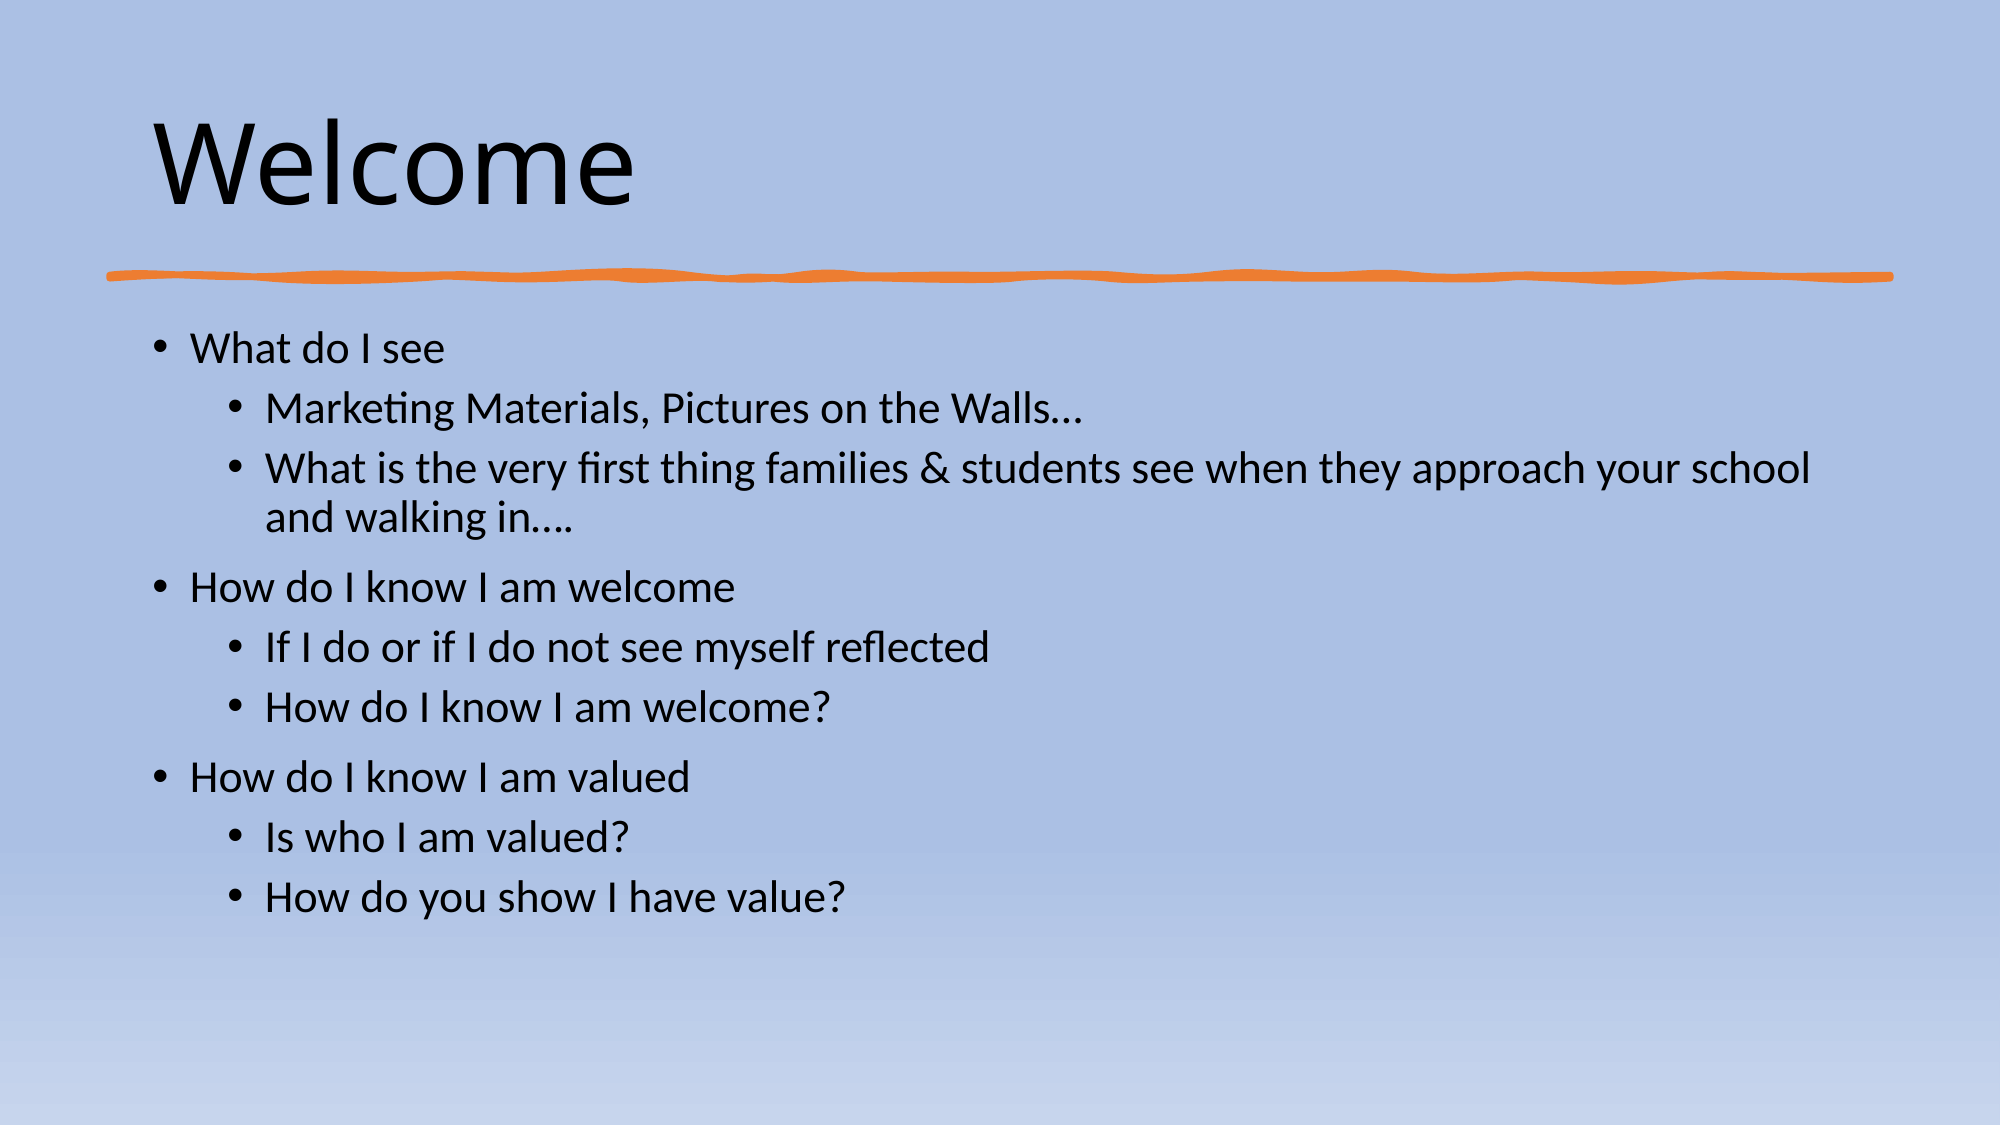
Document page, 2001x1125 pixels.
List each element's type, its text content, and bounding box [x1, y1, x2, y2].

text_box [108, 270, 1892, 283]
title Welcome [137, 59, 1863, 276]
list What do I see Marketing Materials, Pictures on the Walls… What is the very first thing families & students see when they approach your school and walking in…. How do I know I am welcome If I do or if I do not see myself reflected How do I know I am welcome? How do I know I am valued Is who I am valued? How do you show I have value? [137, 316, 1863, 1014]
text_box [0, 0, 2000, 1125]
